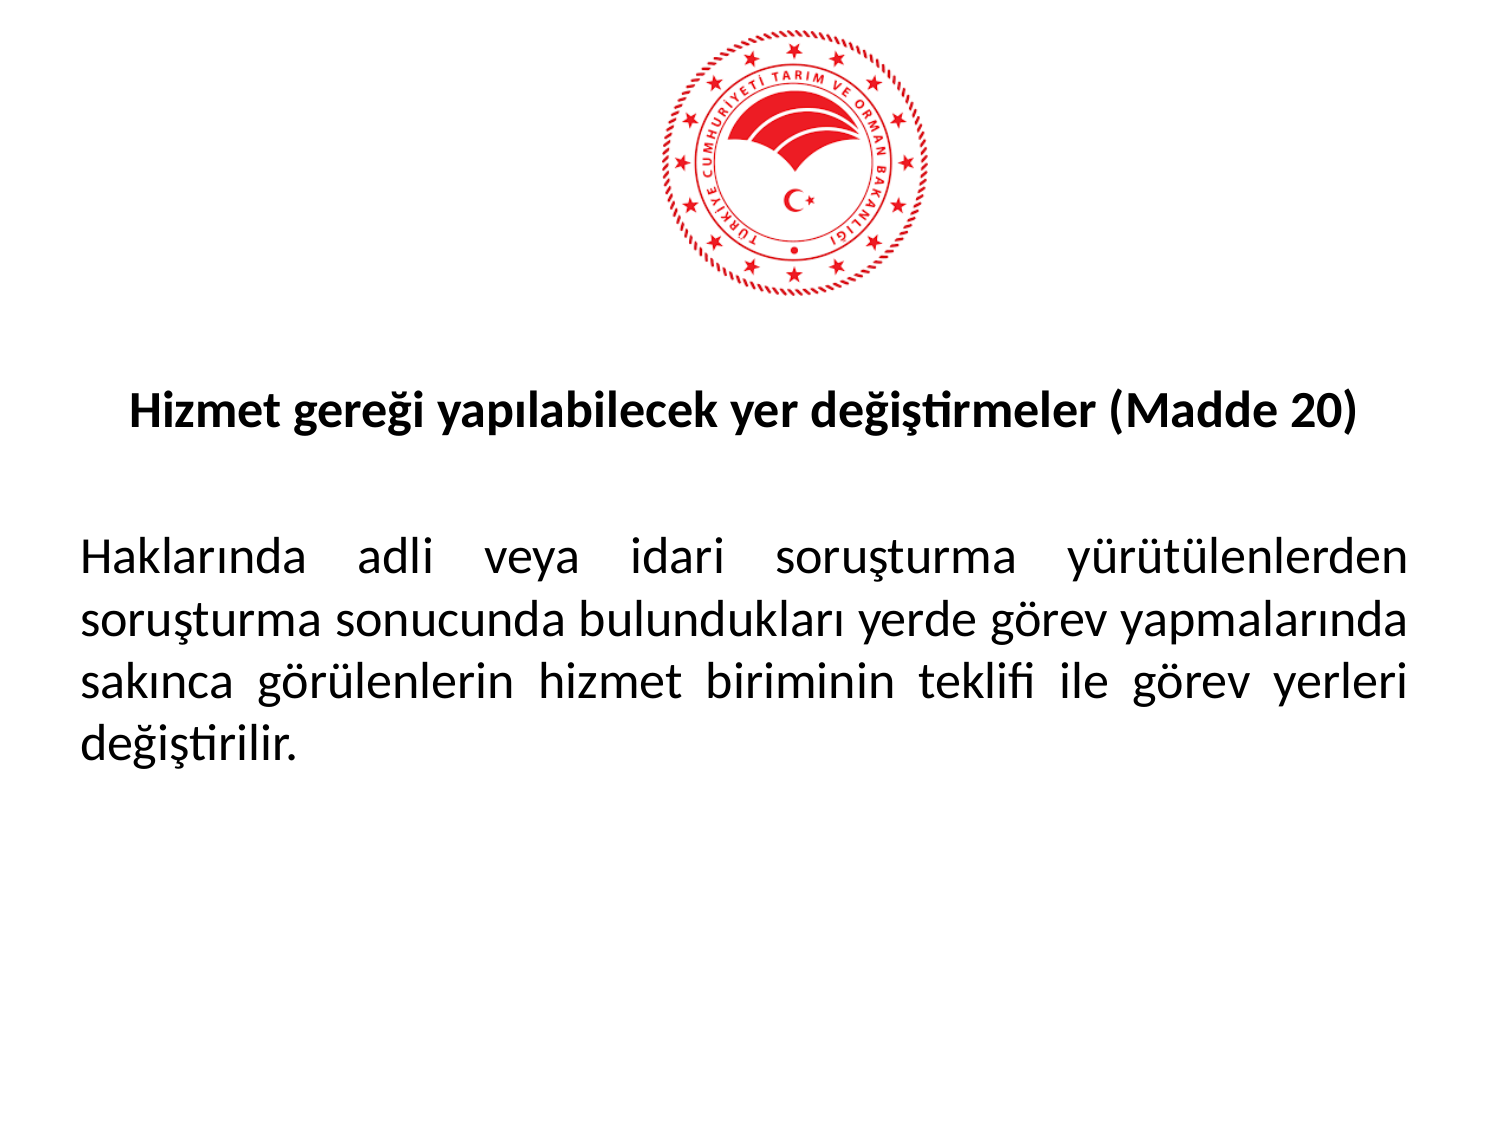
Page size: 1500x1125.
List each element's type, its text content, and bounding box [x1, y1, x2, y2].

list Hizmet gereği yapılabilecek yer değiştirmeler (Madde 20) Haklarında adli veya idari soruşturma yürütülenlerden soruşturma sonucunda bulundukları yerde görev yapmalarında sakınca görülenlerin hizmet biriminin teklifi ile görev yerleri değiştirilir. [64, 295, 1425, 1005]
picture [662, 30, 928, 296]
